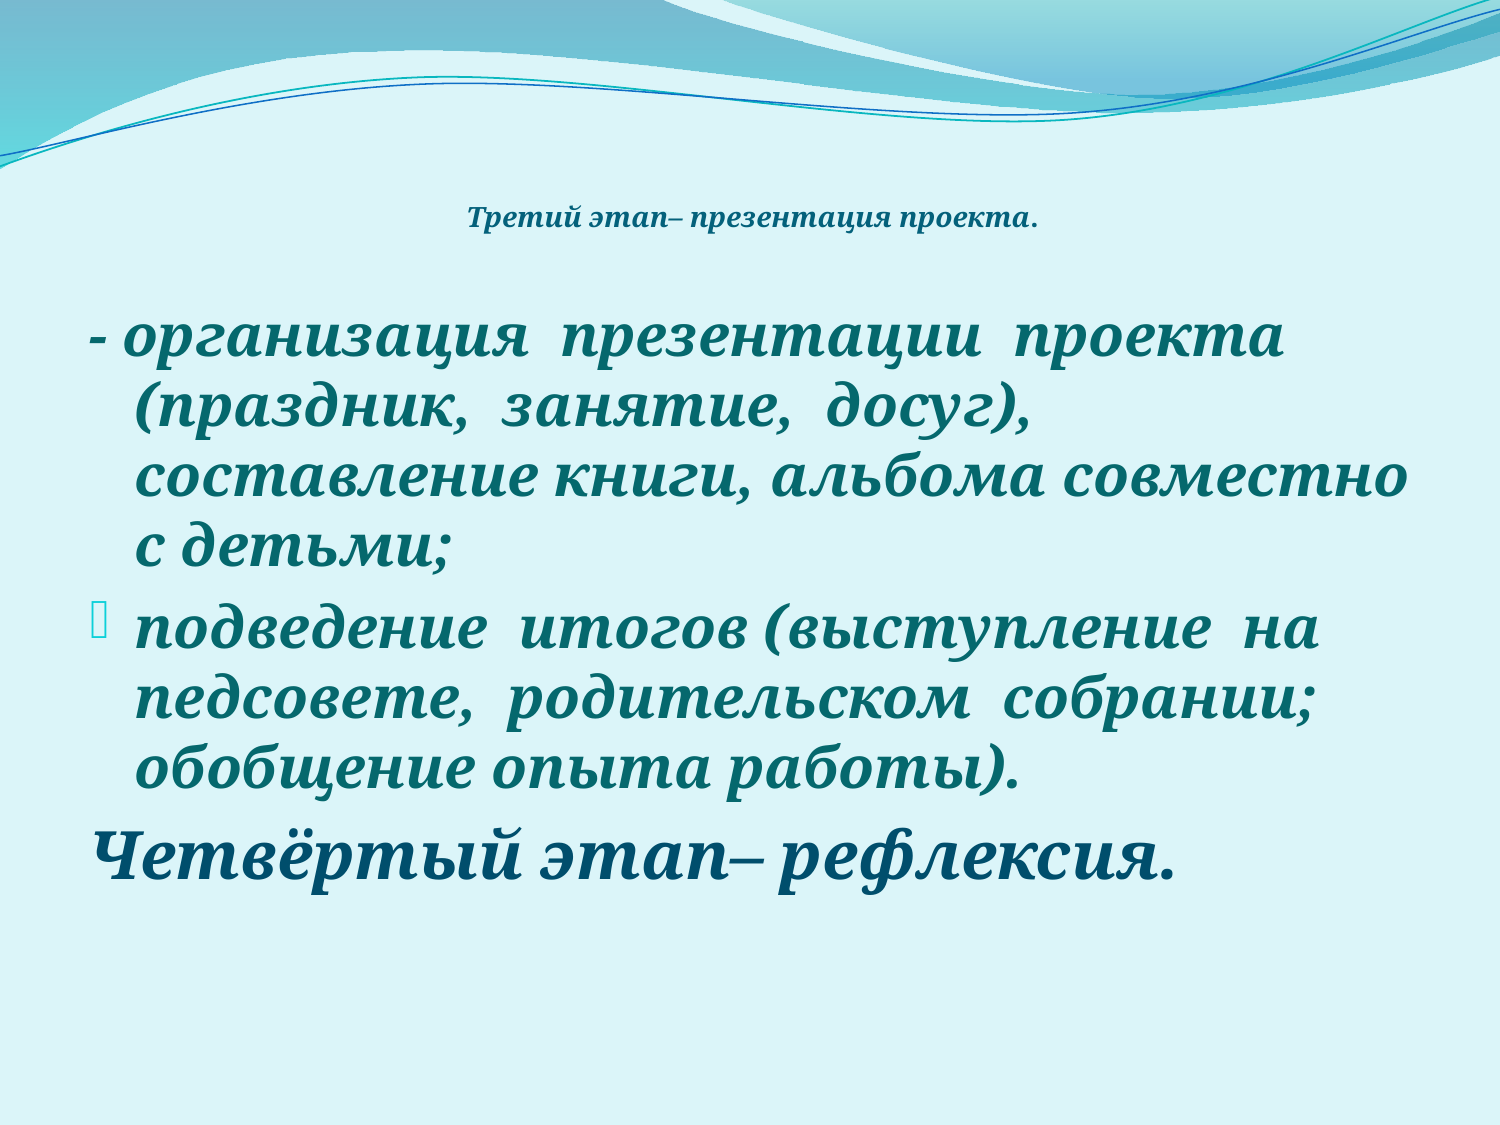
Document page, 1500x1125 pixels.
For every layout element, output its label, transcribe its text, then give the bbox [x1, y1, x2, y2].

title Третий этап– презентация проекта. [75, 66, 1425, 268]
list - организация презентации проекта (праздник, занятие, досуг), составление книги, альбома совместно с детьми; подведение итогов (выступление на педсовете, родительском собрании; обобщение опыта работы). Четвёртый этап– рефлексия. [75, 290, 1425, 1038]
